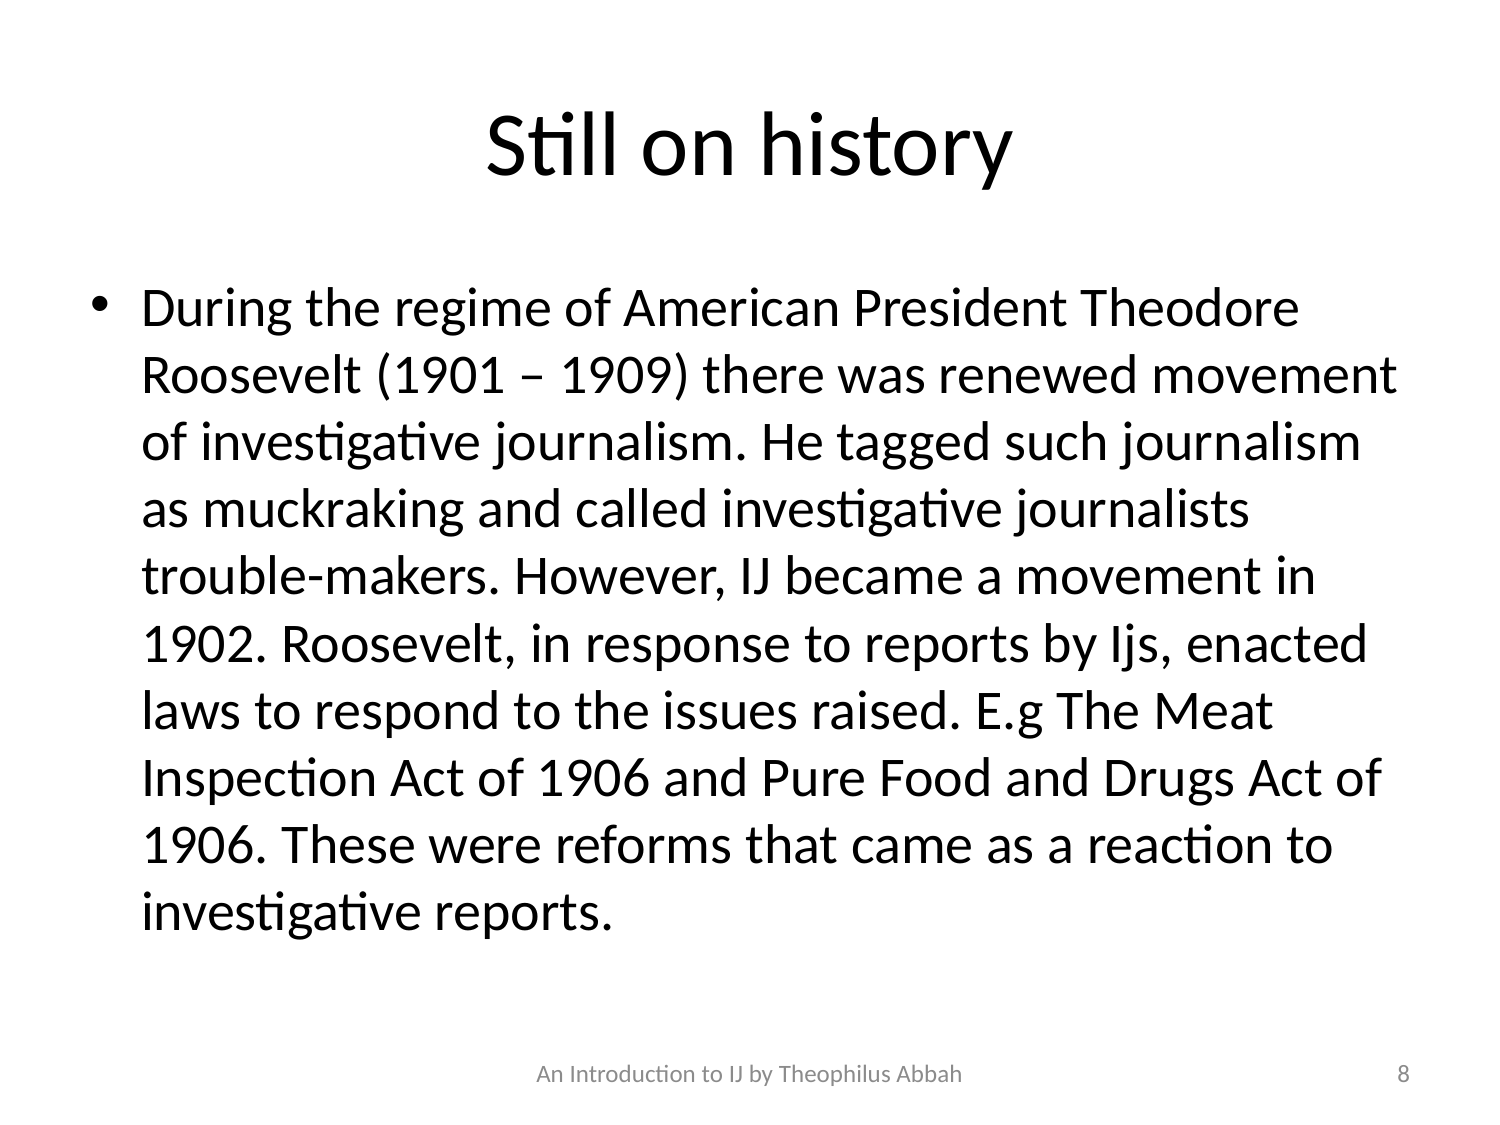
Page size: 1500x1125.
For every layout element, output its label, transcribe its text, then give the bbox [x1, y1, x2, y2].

footer An Introduction to IJ by Theophilus Abbah [512, 1042, 988, 1103]
slide_number 8 [1074, 1042, 1425, 1103]
title Still on history [75, 45, 1425, 233]
list During the regime of American President Theodore Roosevelt (1901 – 1909) there was renewed movement of investigative journalism. He tagged such journalism as muckraking and called investigative journalists trouble-makers. However, IJ became a movement in 1902. Roosevelt, in response to reports by Ijs, enacted laws to respond to the issues raised. E.g The Meat Inspection Act of 1906 and Pure Food and Drugs Act of 1906. These were reforms that came as a reaction to investigative reports. [75, 262, 1425, 1005]
